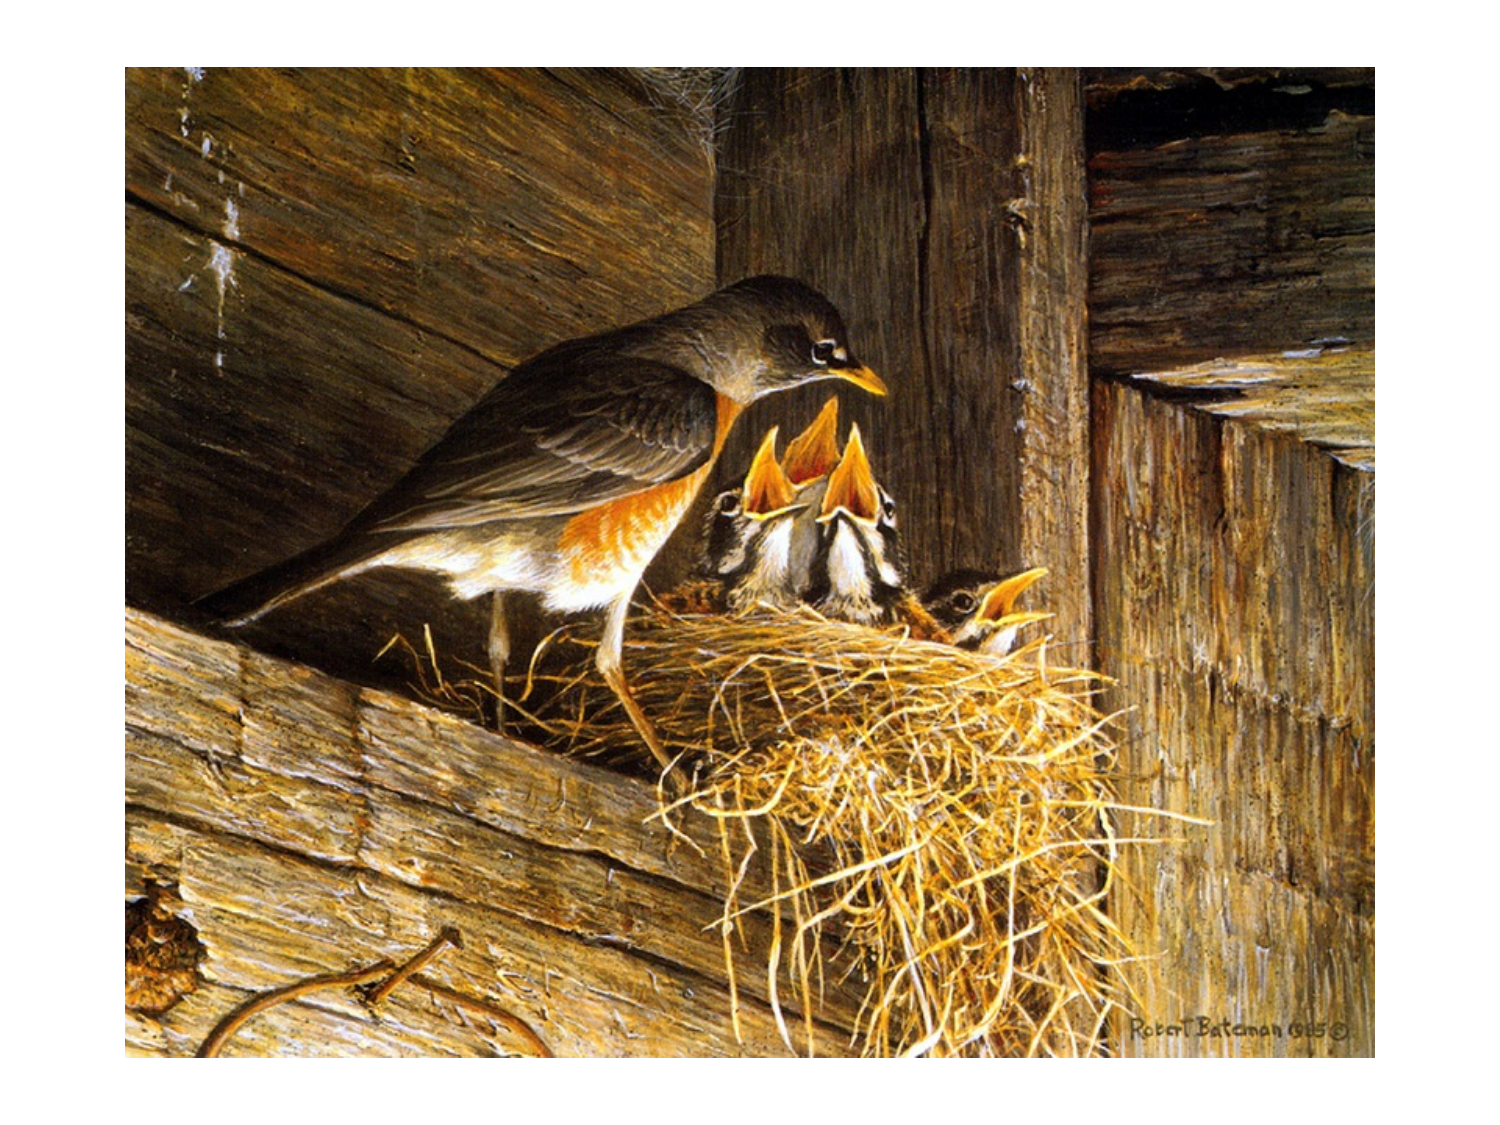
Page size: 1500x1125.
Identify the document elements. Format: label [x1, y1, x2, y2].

picture [124, 66, 1376, 1059]
